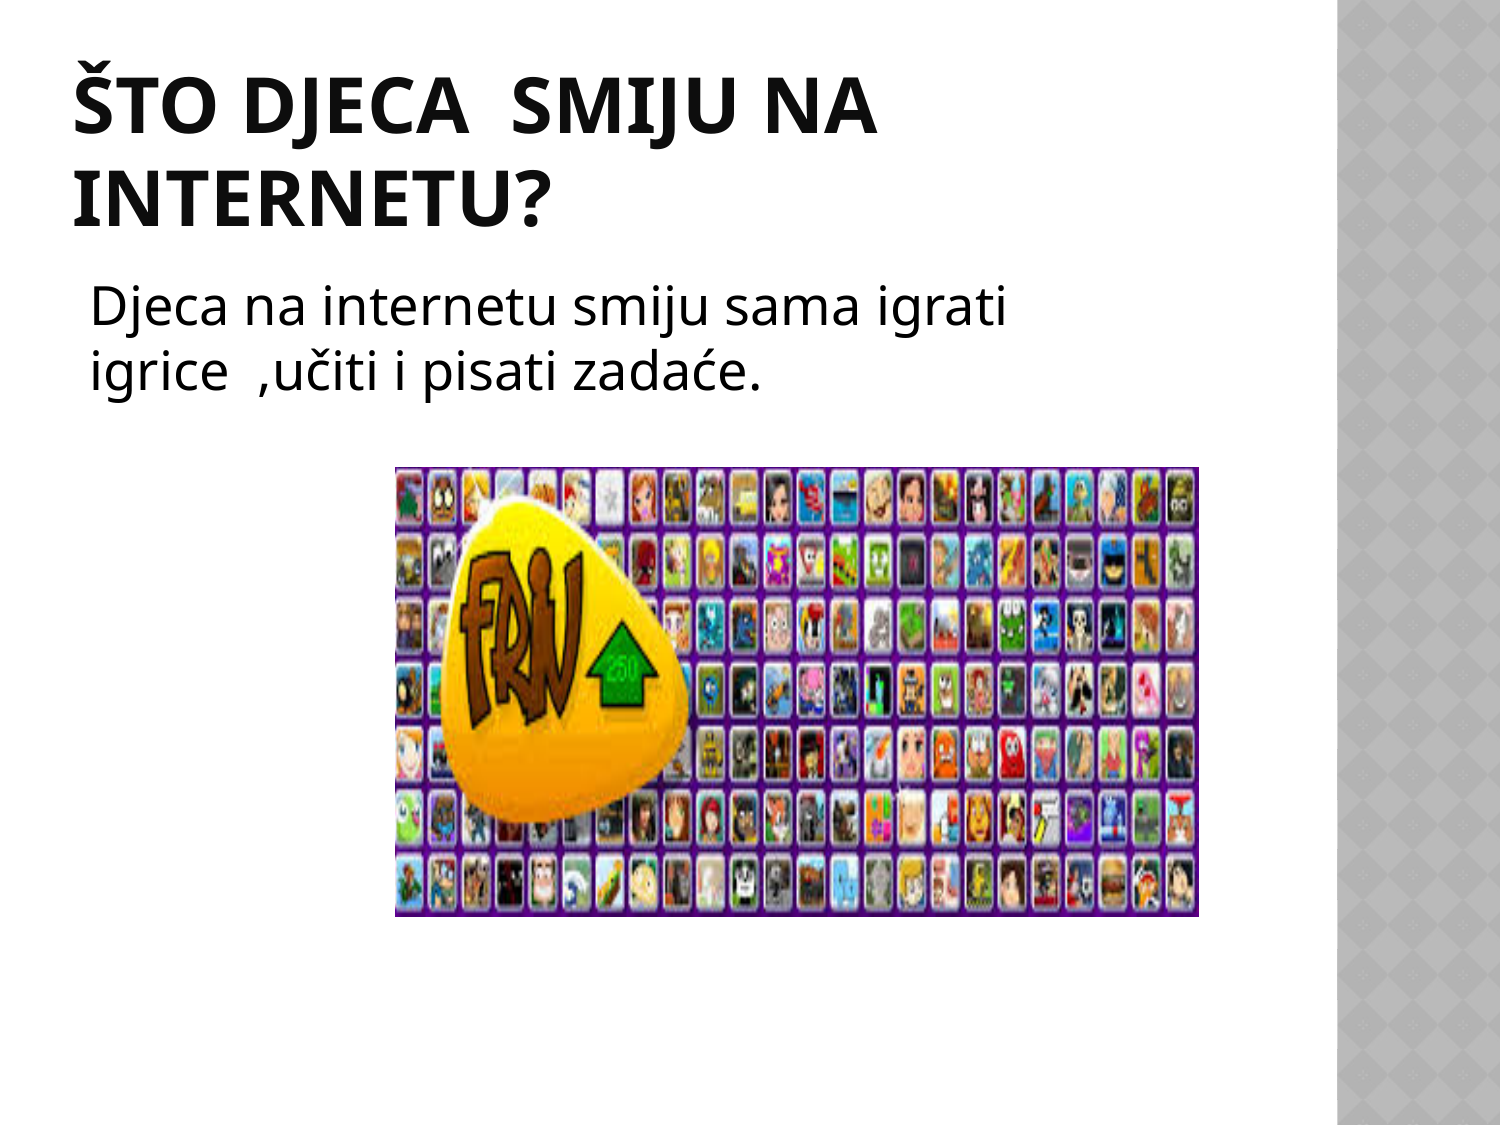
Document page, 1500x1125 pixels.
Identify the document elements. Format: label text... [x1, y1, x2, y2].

picture [395, 467, 1200, 918]
title Što djeca Smiju na interNETU? [64, 54, 1253, 243]
list Djeca na internetu smiju sama igrati igrice ,učiti i pisati zadaće. [75, 264, 1263, 1059]
